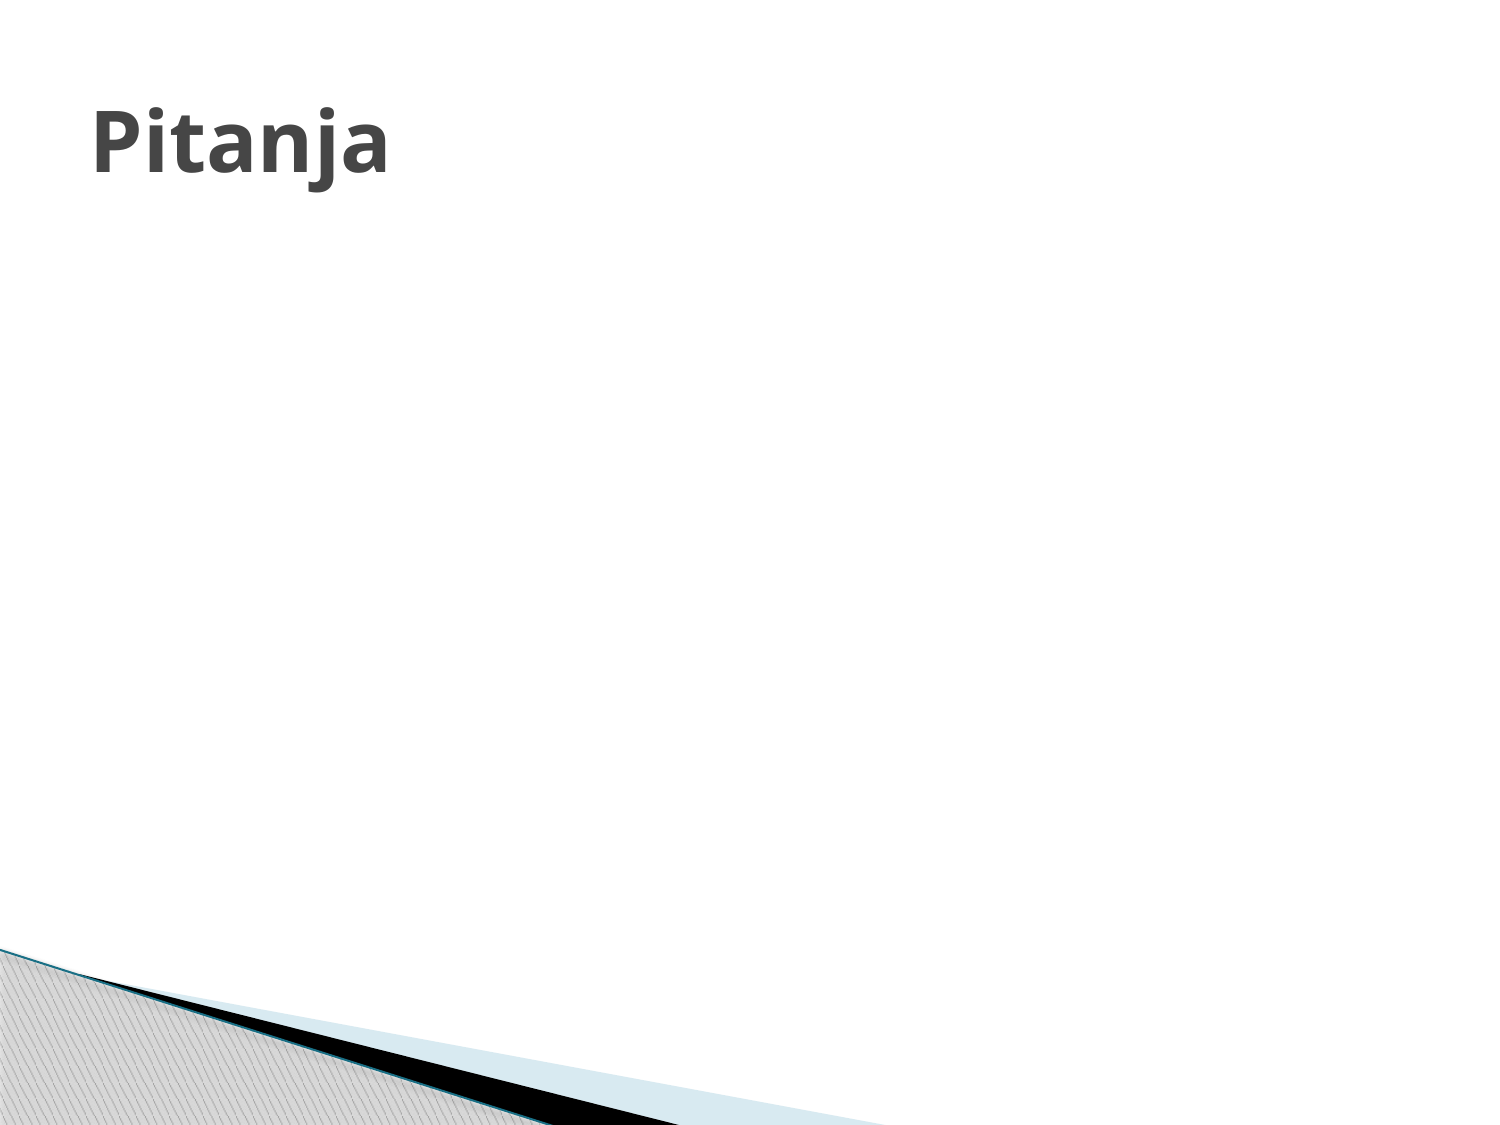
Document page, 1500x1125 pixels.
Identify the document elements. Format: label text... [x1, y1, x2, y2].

title Pitanja [75, 45, 1425, 233]
